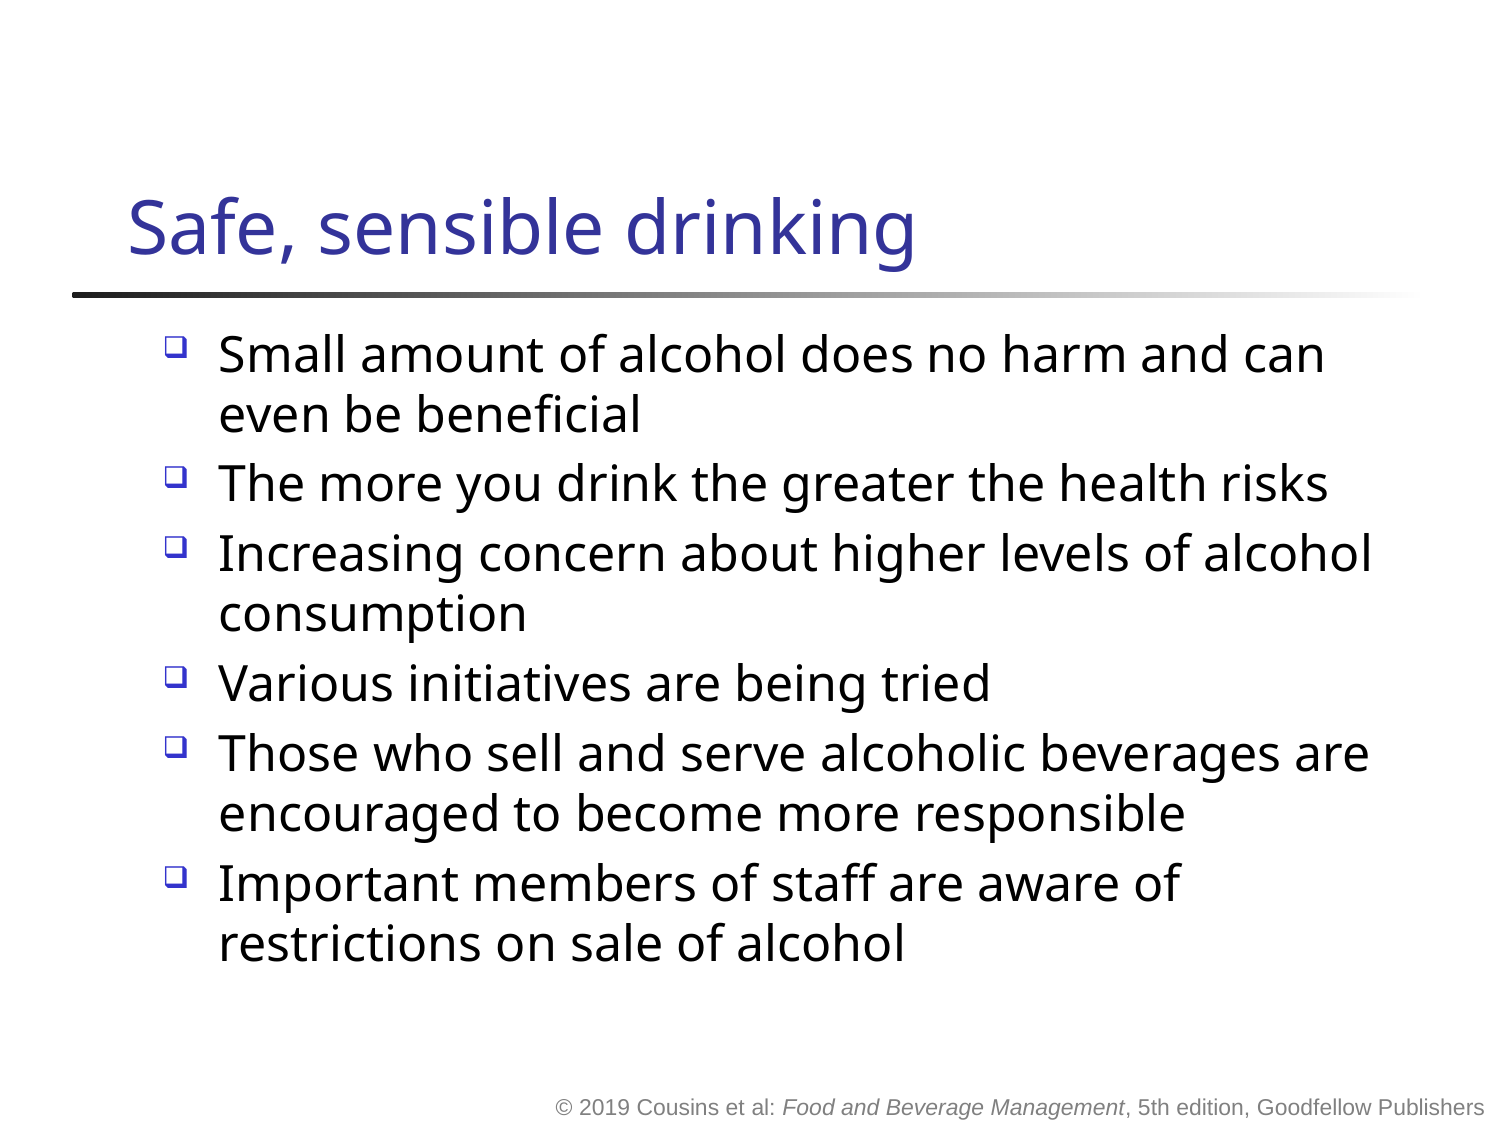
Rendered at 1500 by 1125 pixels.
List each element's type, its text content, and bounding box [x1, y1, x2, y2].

title Safe, sensible drinking [112, 90, 1391, 278]
list Small amount of alcohol does no harm and can even be beneficial The more you drink the greater the health risks Increasing concern about higher levels of alcohol consumption Various initiatives are being tried Those who sell and serve alcoholic beverages are encouraged to become more responsible Important members of staff are aware of restrictions on sale of alcohol [147, 314, 1423, 1021]
